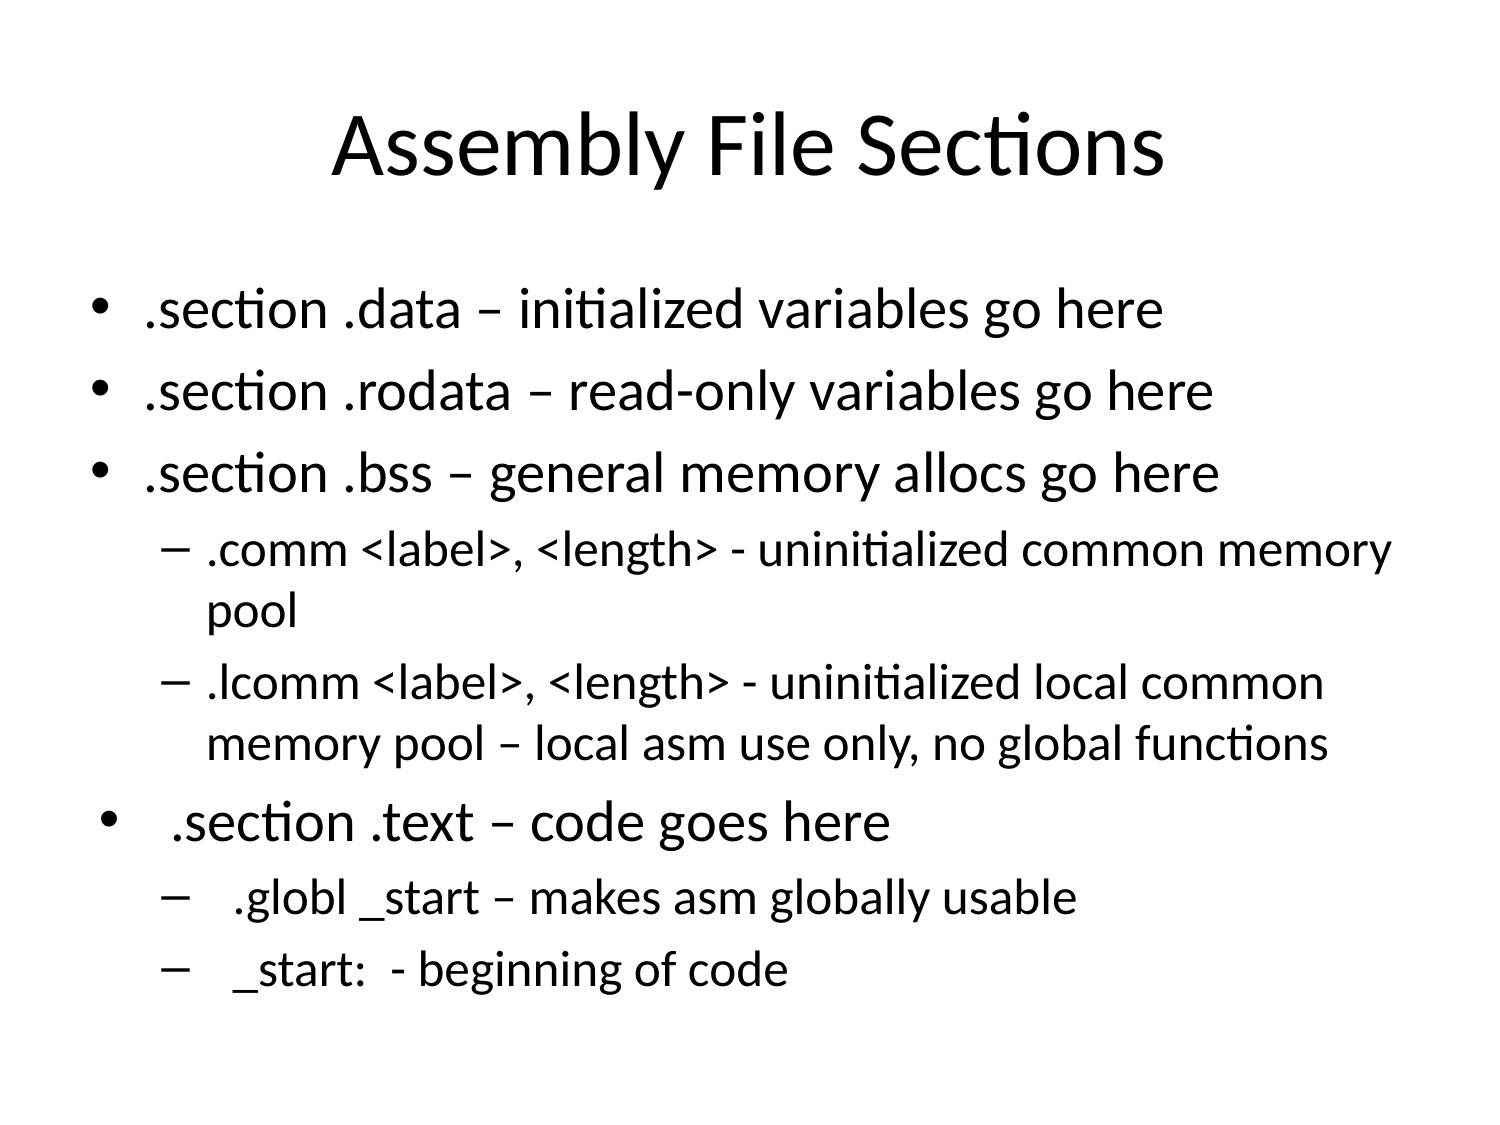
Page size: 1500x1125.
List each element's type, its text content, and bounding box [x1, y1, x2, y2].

list .section .data – initialized variables go here .section .rodata – read-only variables go here .section .bss – general memory allocs go here .comm <label>, <length> - uninitialized common memory pool .lcomm <label>, <length> - uninitialized local common memory pool – local asm use only, no global functions .section .text – code goes here .globl _start – makes asm globally usable _start: - beginning of code [75, 262, 1425, 1005]
title Assembly File Sections [75, 45, 1425, 233]
